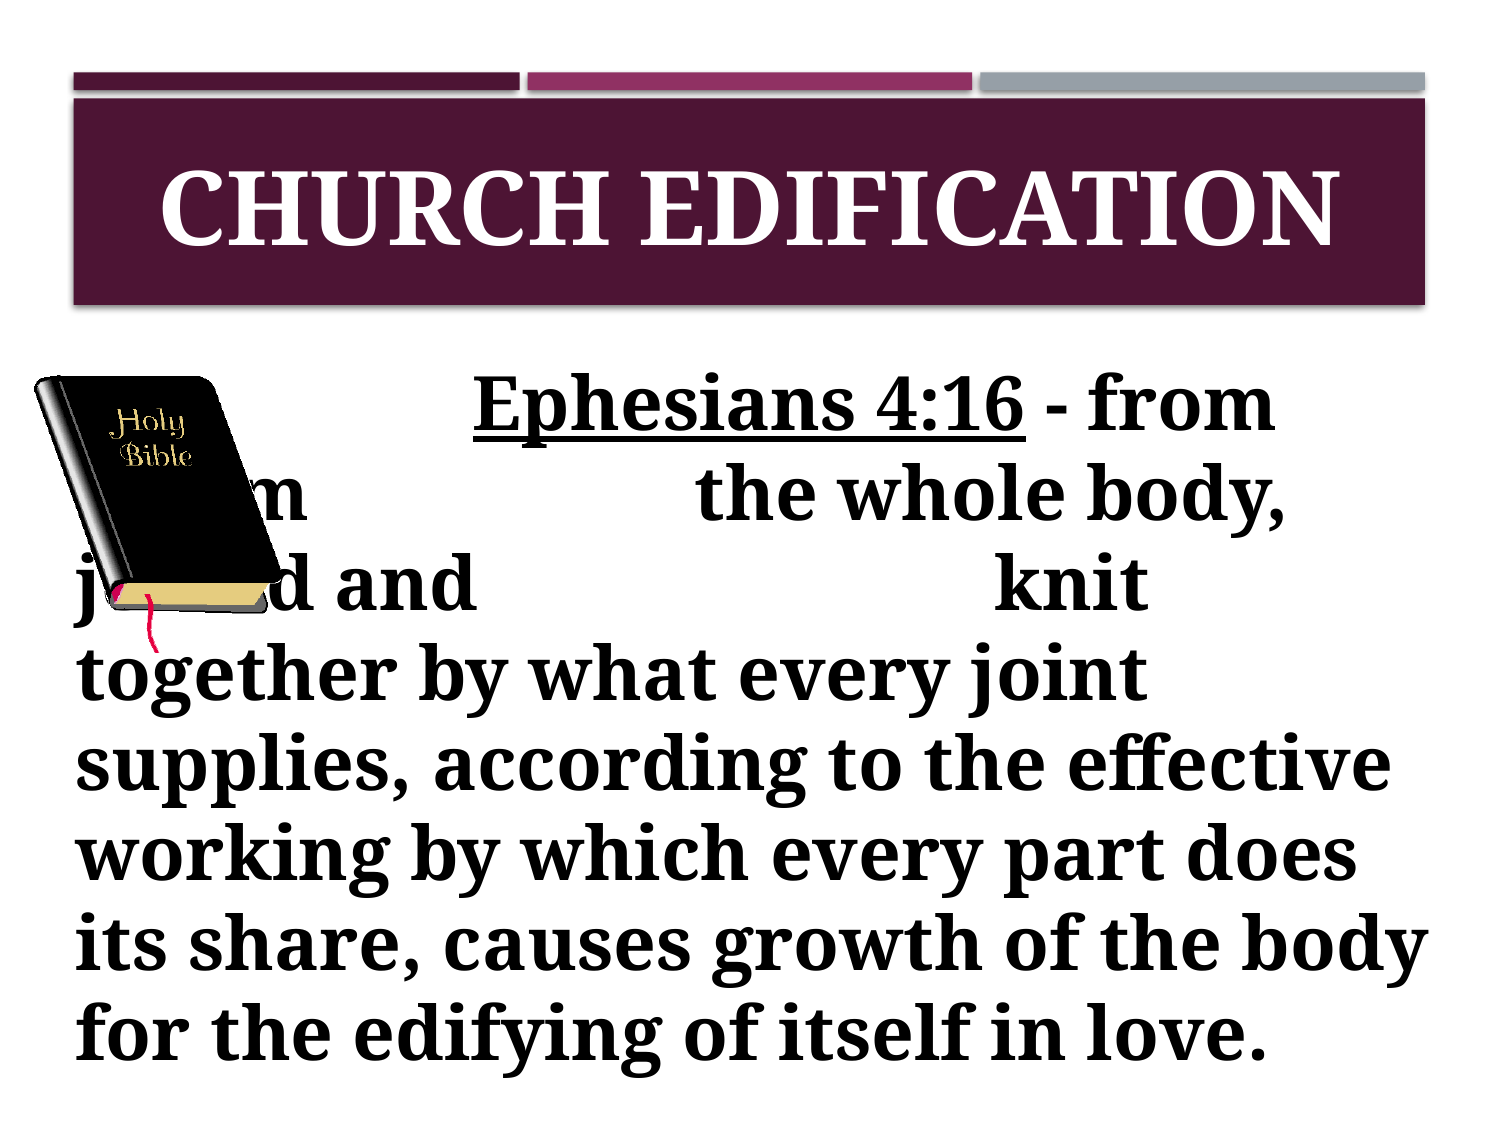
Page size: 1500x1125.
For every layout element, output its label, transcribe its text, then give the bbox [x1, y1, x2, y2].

picture [33, 375, 282, 653]
title CHURCH EDIFICATION [0, 69, 1500, 274]
list Ephesians 4:16 - from whom the whole body, joined and knit together by what every joint supplies, according to the effective working by which every part does its share, causes growth of the body for the edifying of itself in love. [60, 375, 1457, 1056]
